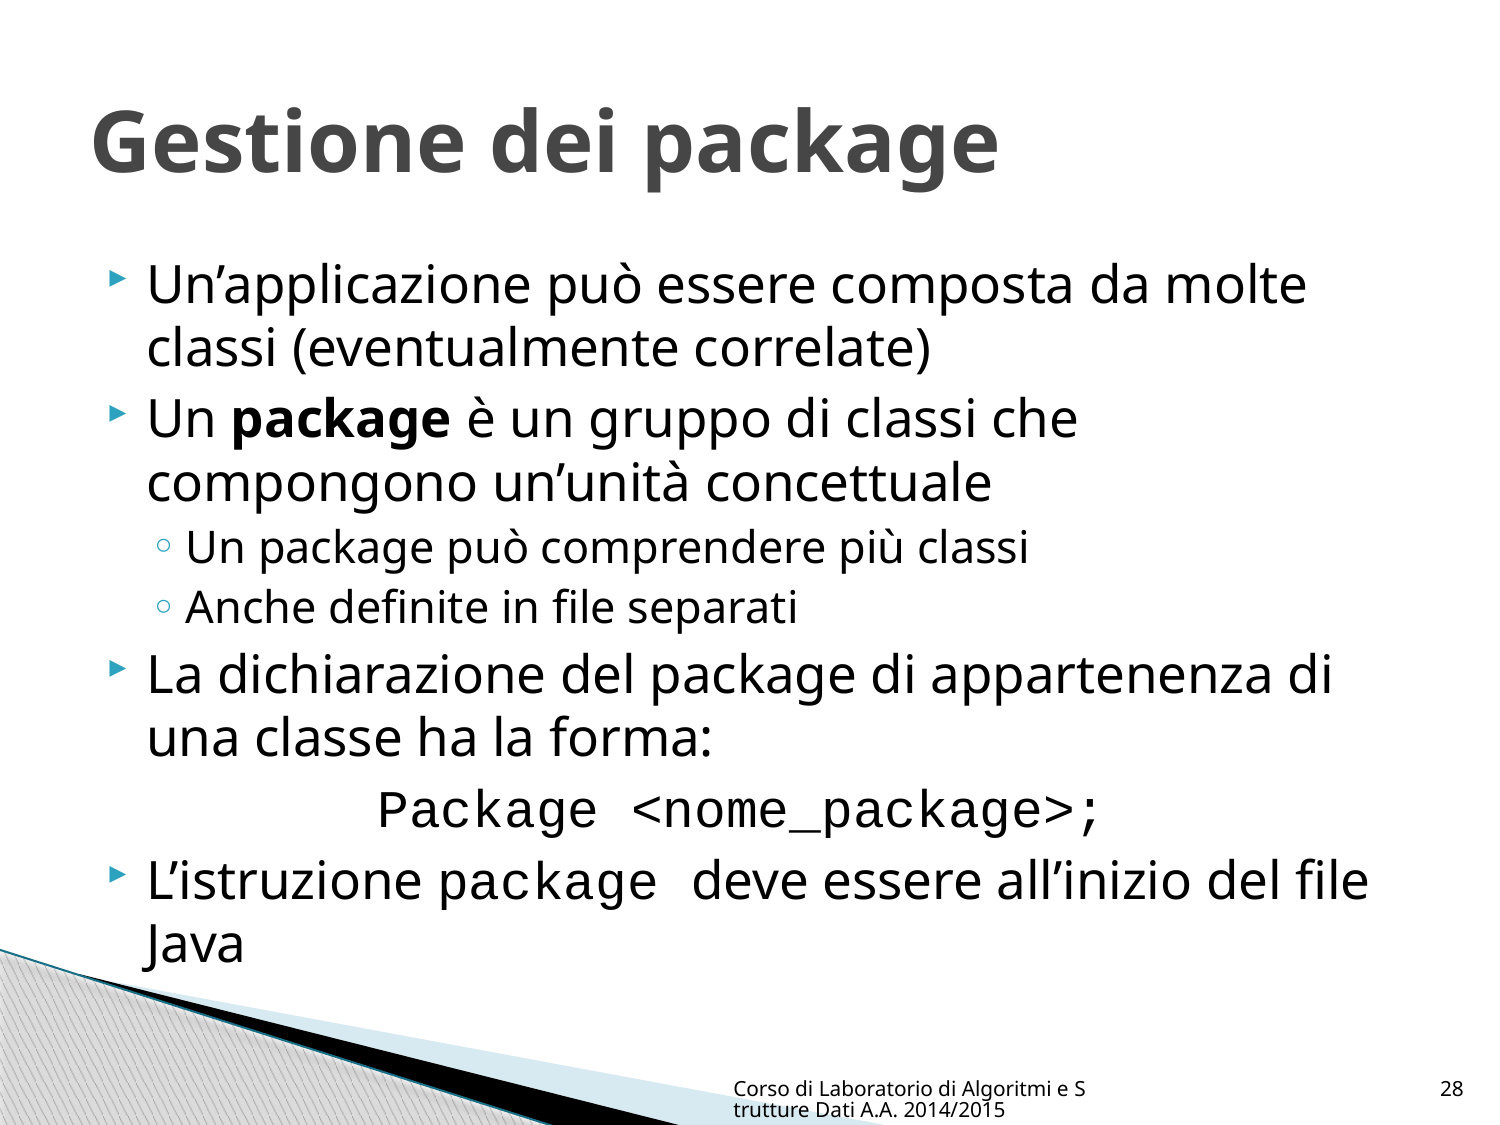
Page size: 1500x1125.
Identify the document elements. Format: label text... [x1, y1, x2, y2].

title Gestione dei package [75, 45, 1425, 233]
list Un’applicazione può essere composta da molte classi (eventualmente correlate) Un package è un gruppo di classi che compongono un’unità concettuale Un package può comprendere più classi Anche definite in file separati La dichiarazione del package di appartenenza di una classe ha la forma: Package <nome_package>; L’istruzione package deve essere all’inizio del file Java [75, 243, 1425, 986]
footer Corso di Laboratorio di Algoritmi e Strutture Dati A.A. 2014/2015 [718, 1051, 1105, 1112]
slide_number 28 [1418, 1051, 1479, 1112]
